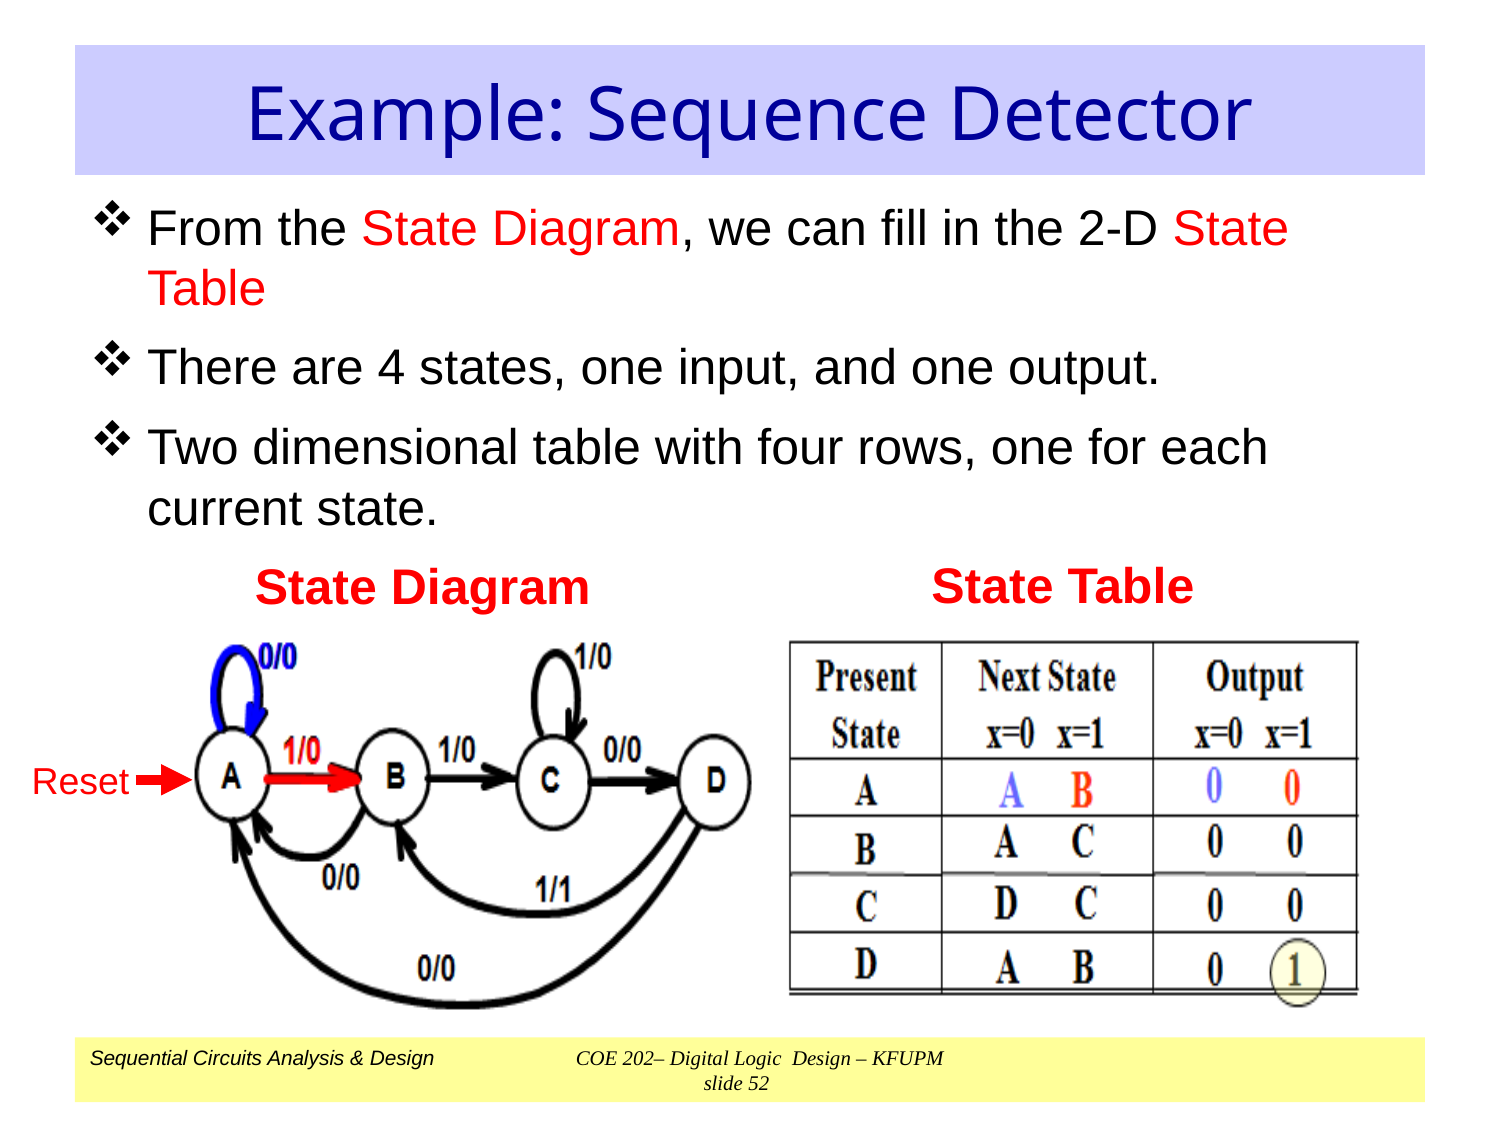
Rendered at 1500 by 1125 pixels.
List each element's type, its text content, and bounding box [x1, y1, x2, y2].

text_box State Diagram [239, 547, 606, 623]
text_box Reset [16, 749, 145, 810]
text_box State Table [916, 546, 1210, 622]
list From the State Diagram, we can fill in the 2-D State Table There are 4 states, one input, and one output. Two dimensional table with four rows, one for each current state. [74, 187, 1426, 1032]
picture [173, 625, 1378, 1026]
title Example: Sequence Detector [74, 44, 1426, 176]
